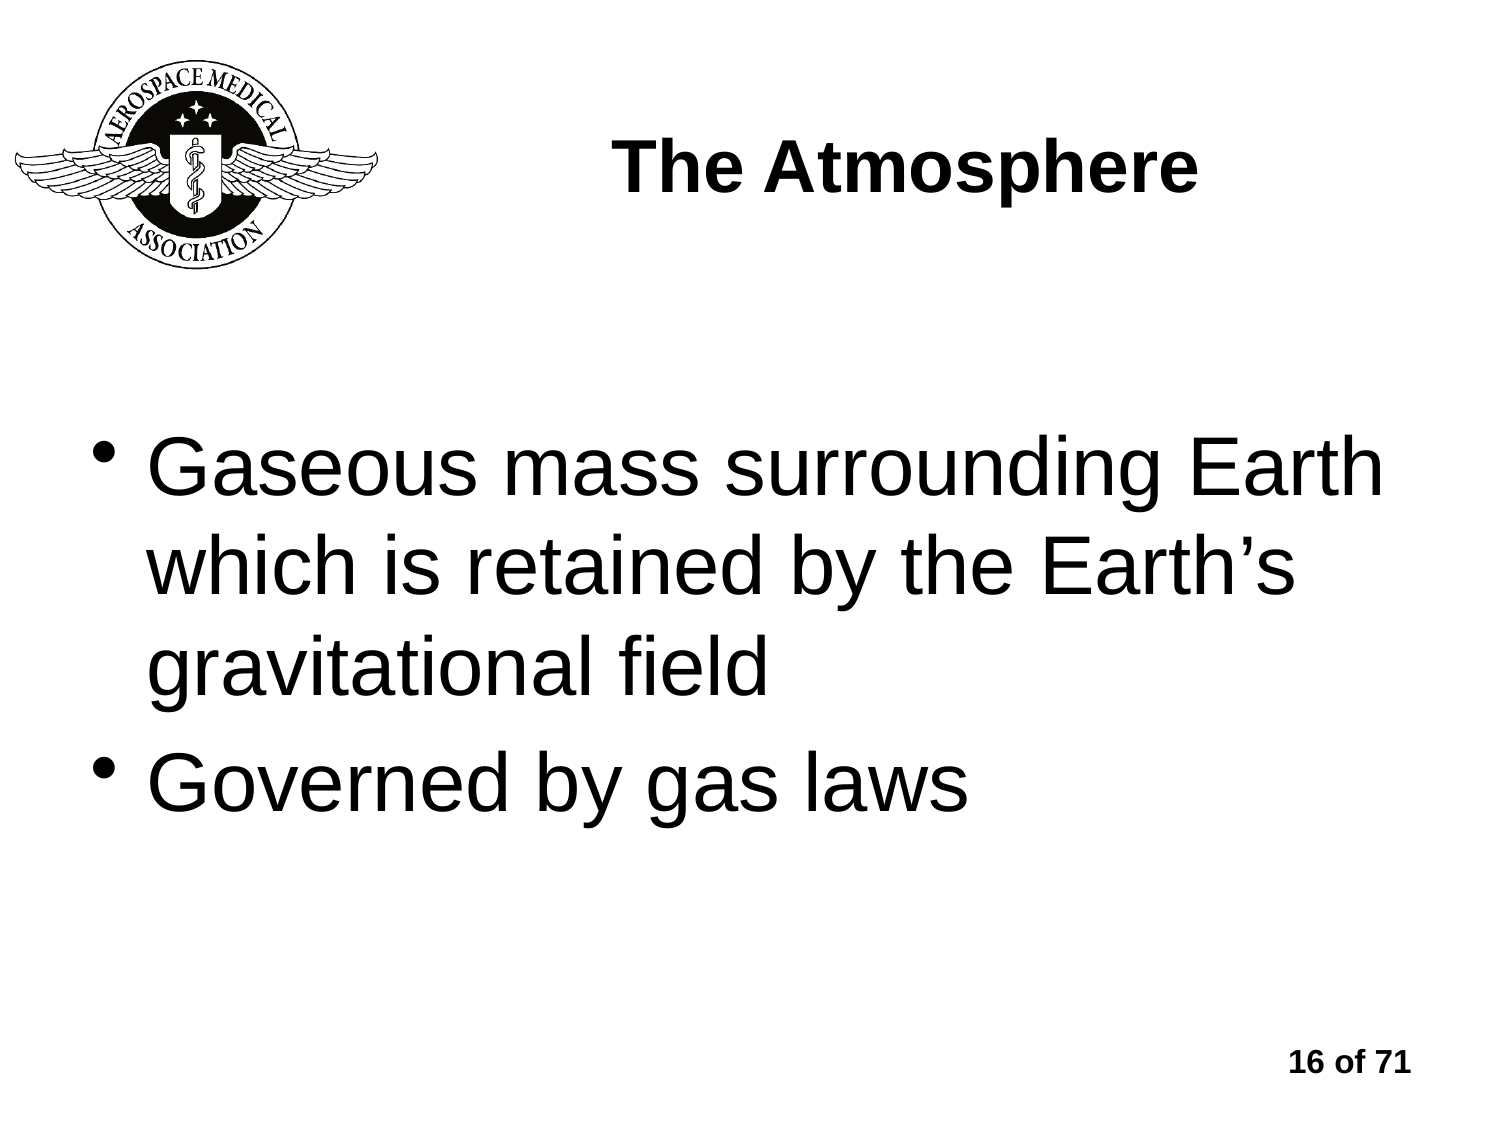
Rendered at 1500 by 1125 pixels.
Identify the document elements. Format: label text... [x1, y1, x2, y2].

picture [11, 55, 381, 274]
title The Atmosphere [387, 62, 1426, 263]
list Gaseous mass surrounding Earth which is retained by the Earth’s gravitational field Governed by gas laws [74, 287, 1426, 1001]
text_box 16 of 71 [1262, 1037, 1438, 1089]
